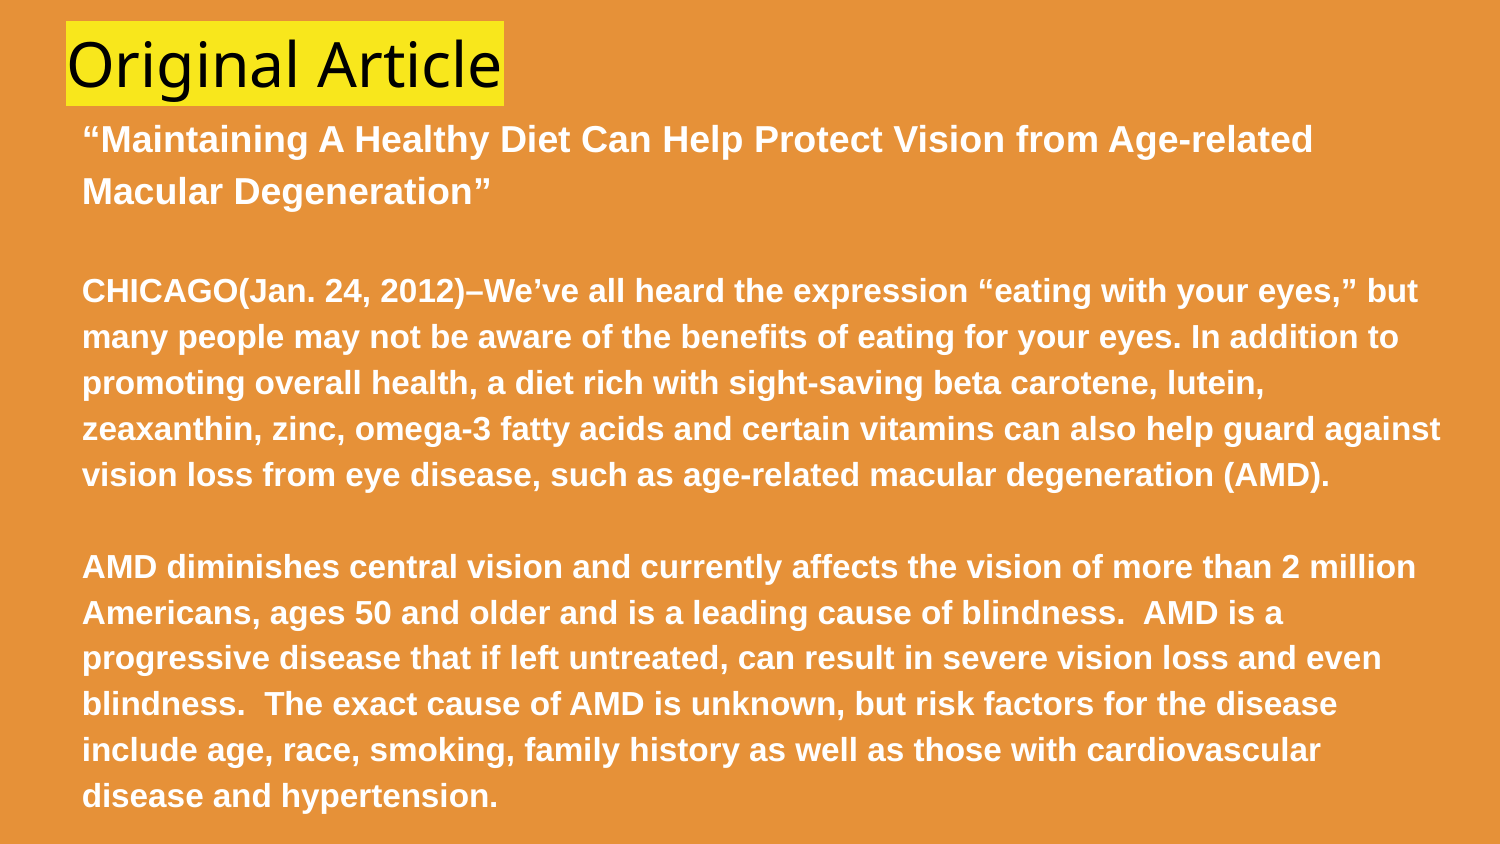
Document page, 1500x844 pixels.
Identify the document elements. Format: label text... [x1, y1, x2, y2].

title Original Article [51, 10, 1449, 105]
list “Maintaining A Healthy Diet Can Help Protect Vision from Age-related Macular Degeneration” CHICAGO(Jan. 24, 2012)–We’ve all heard the expression “eating with your eyes,” but many people may not be aware of the benefits of eating for your eyes. In addition to promoting overall health, a diet rich with sight-saving beta carotene, lutein, zeaxanthin, zinc, omega-3 fatty acids and certain vitamins can also help guard against vision loss from eye disease, such as age-related macular degeneration (AMD). AMD diminishes central vision and currently affects the vision of more than 2 million Americans, ages 50 and older and is a leading cause of blindness. AMD is a progressive disease that if left untreated, can result in severe vision loss and even blindness. The exact cause of AMD is unknown, but risk factors for the disease include age, race, smoking, family history as well as those with cardiovascular disease and hypertension. [66, 93, 1465, 780]
